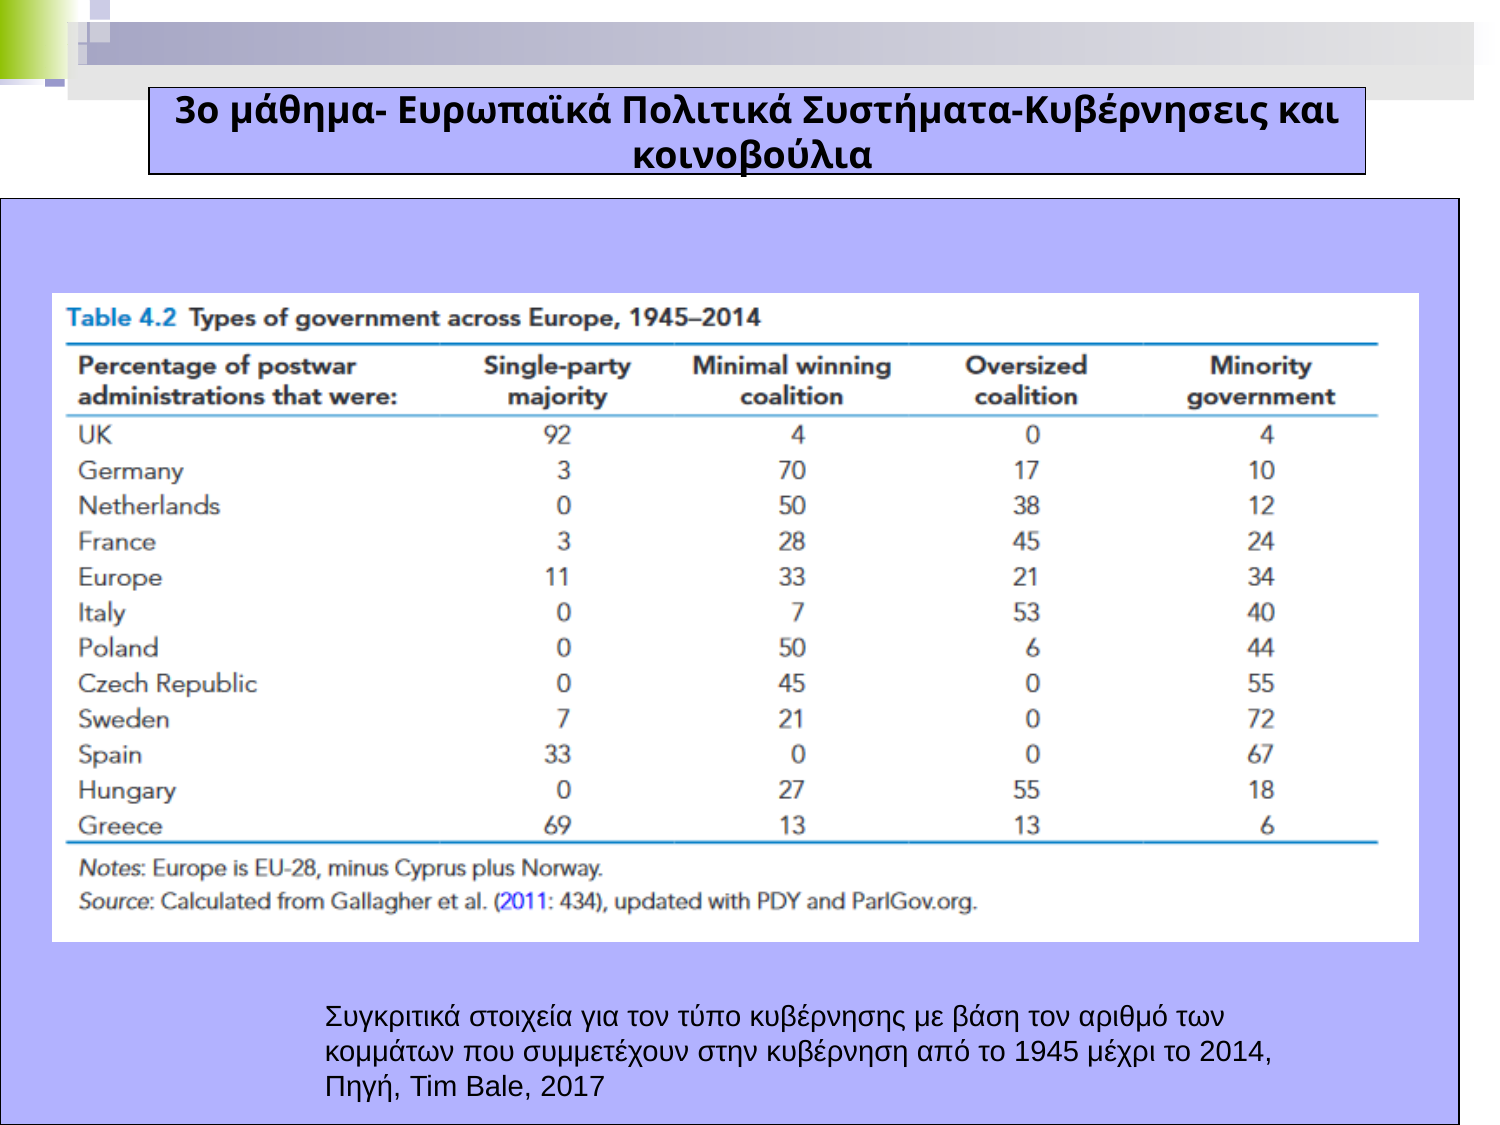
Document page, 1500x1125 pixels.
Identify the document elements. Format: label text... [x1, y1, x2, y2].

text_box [0, 0, 1475, 101]
text_box Συγκριτικά στοιχεία για τον τύπο κυβέρνησης με βάση τον αριθμό των κομμάτων που συμμετέχουν στην κυβέρνηση από το 1945 μέχρι το 2014, Πηγή, Tim Bale, 2017 [310, 989, 1302, 1110]
picture [51, 293, 1419, 942]
text_box 3ο μάθημα- Ευρωπαϊκά Πολιτικά Συστήματα-Κυβέρνησεις και κοινοβούλια [148, 110, 1366, 175]
text_box [0, 198, 1459, 1125]
